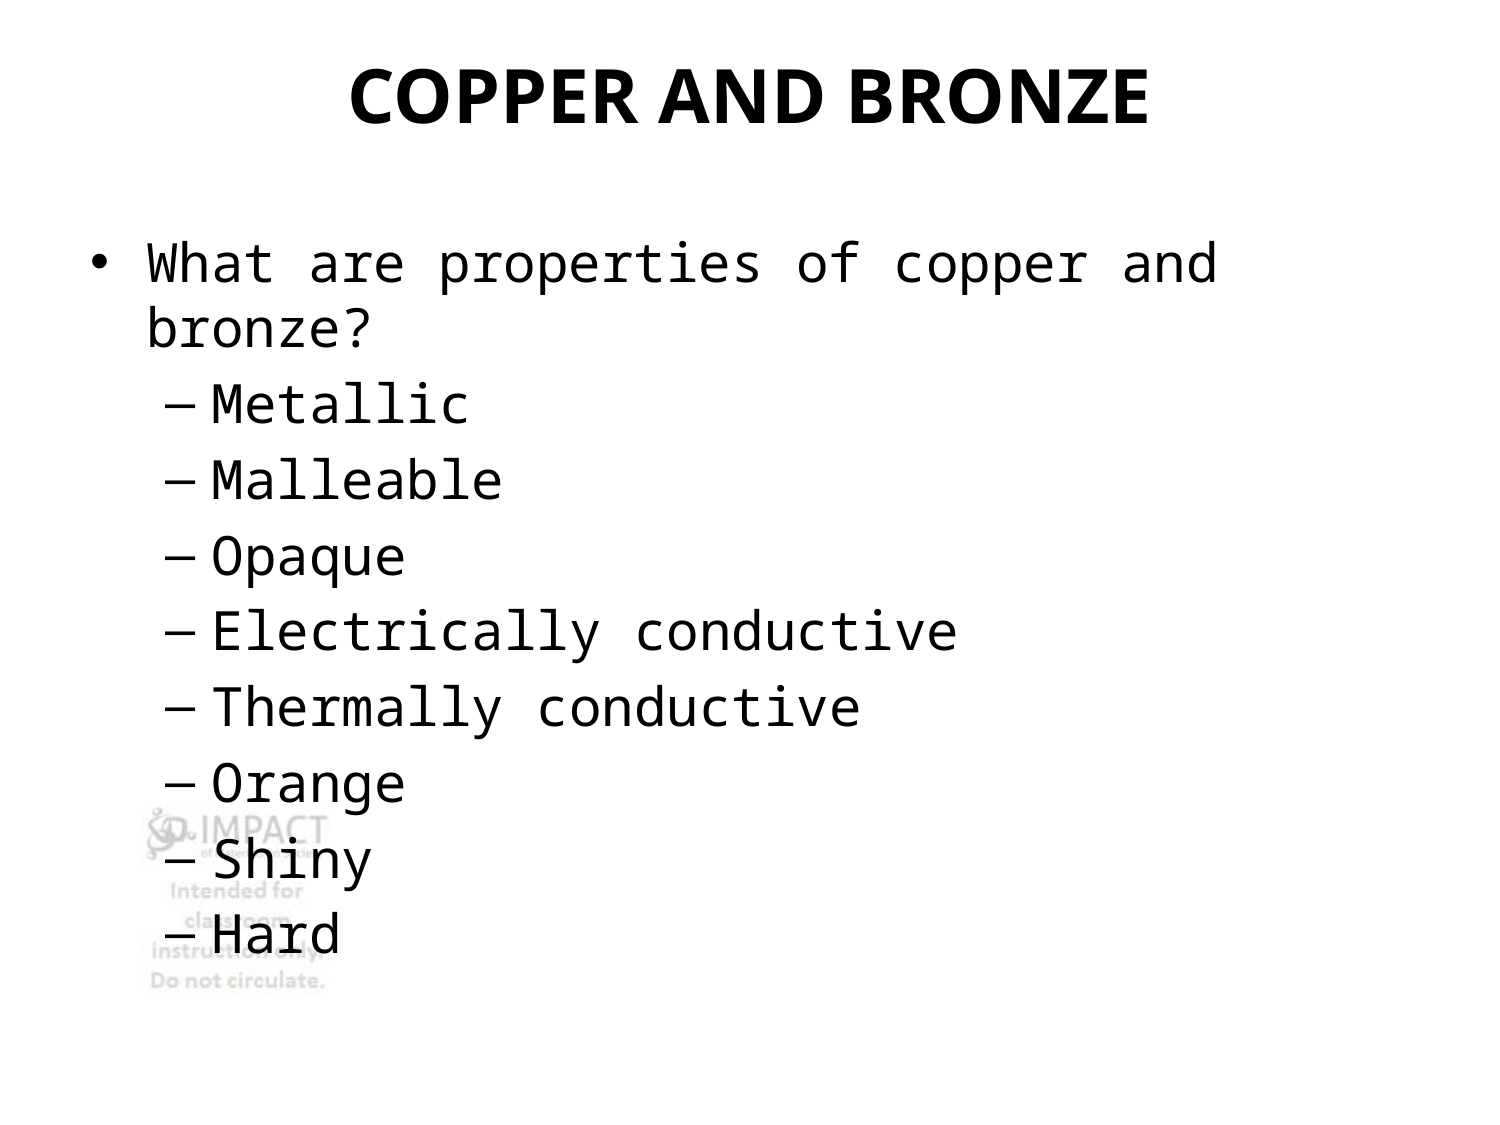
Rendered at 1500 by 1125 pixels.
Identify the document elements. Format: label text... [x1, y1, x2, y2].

picture [116, 793, 357, 1015]
title Copper and bronze [75, 0, 1425, 188]
list What are properties of copper and bronze? Metallic Malleable Opaque Electrically conductive Thermally conductive Orange Shiny Hard [75, 221, 1425, 964]
